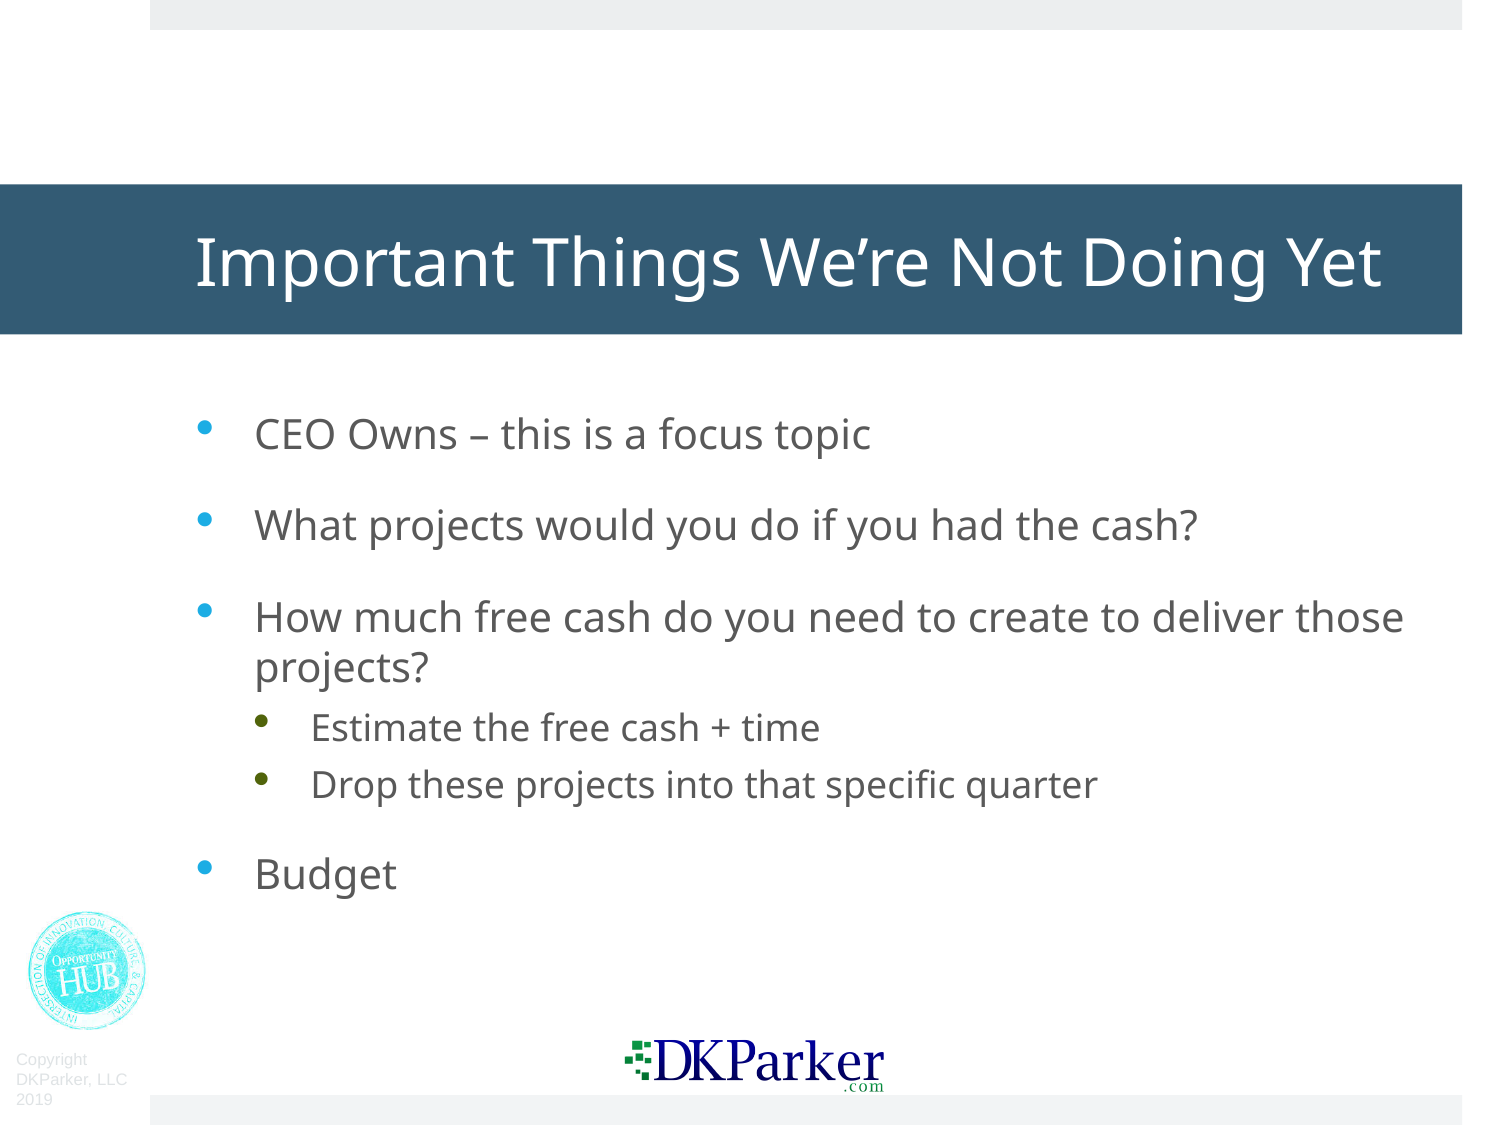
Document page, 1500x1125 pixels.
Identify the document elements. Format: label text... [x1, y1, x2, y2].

picture [0, 911, 175, 1030]
picture [606, 1004, 894, 1125]
title Important Things We’re Not Doing Yet [0, 184, 1463, 335]
list CEO Owns – this is a focus topic What projects would you do if you had the cash? How much free cash do you need to create to deliver those projects? Estimate the free cash + time Drop these projects into that specific quarter Budget [182, 399, 1432, 1003]
